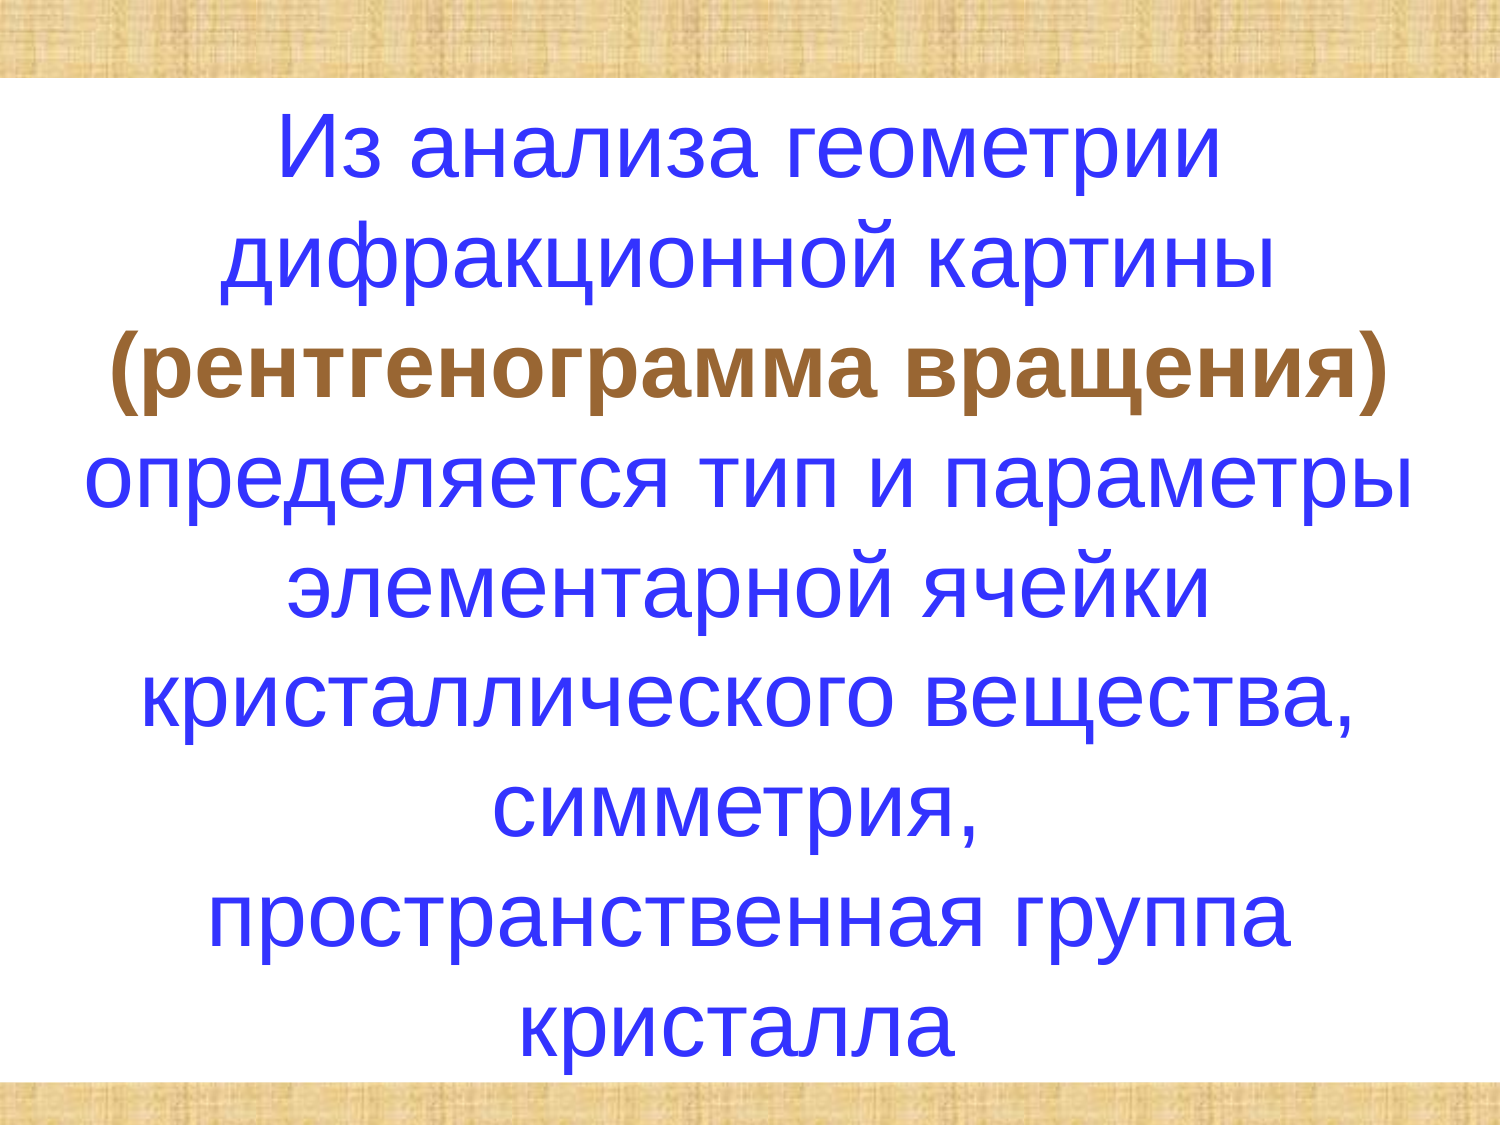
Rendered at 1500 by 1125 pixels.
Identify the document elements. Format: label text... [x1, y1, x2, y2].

picture [0, 1083, 1500, 1125]
text_box Из анализа геометрии дифракционной картины (рентгенограмма вращения) определяется тип и параметры элементарной ячейки кристаллического вещества, симметрия, пространственная группа кристалла [0, 78, 1500, 1083]
picture [0, 0, 1500, 78]
